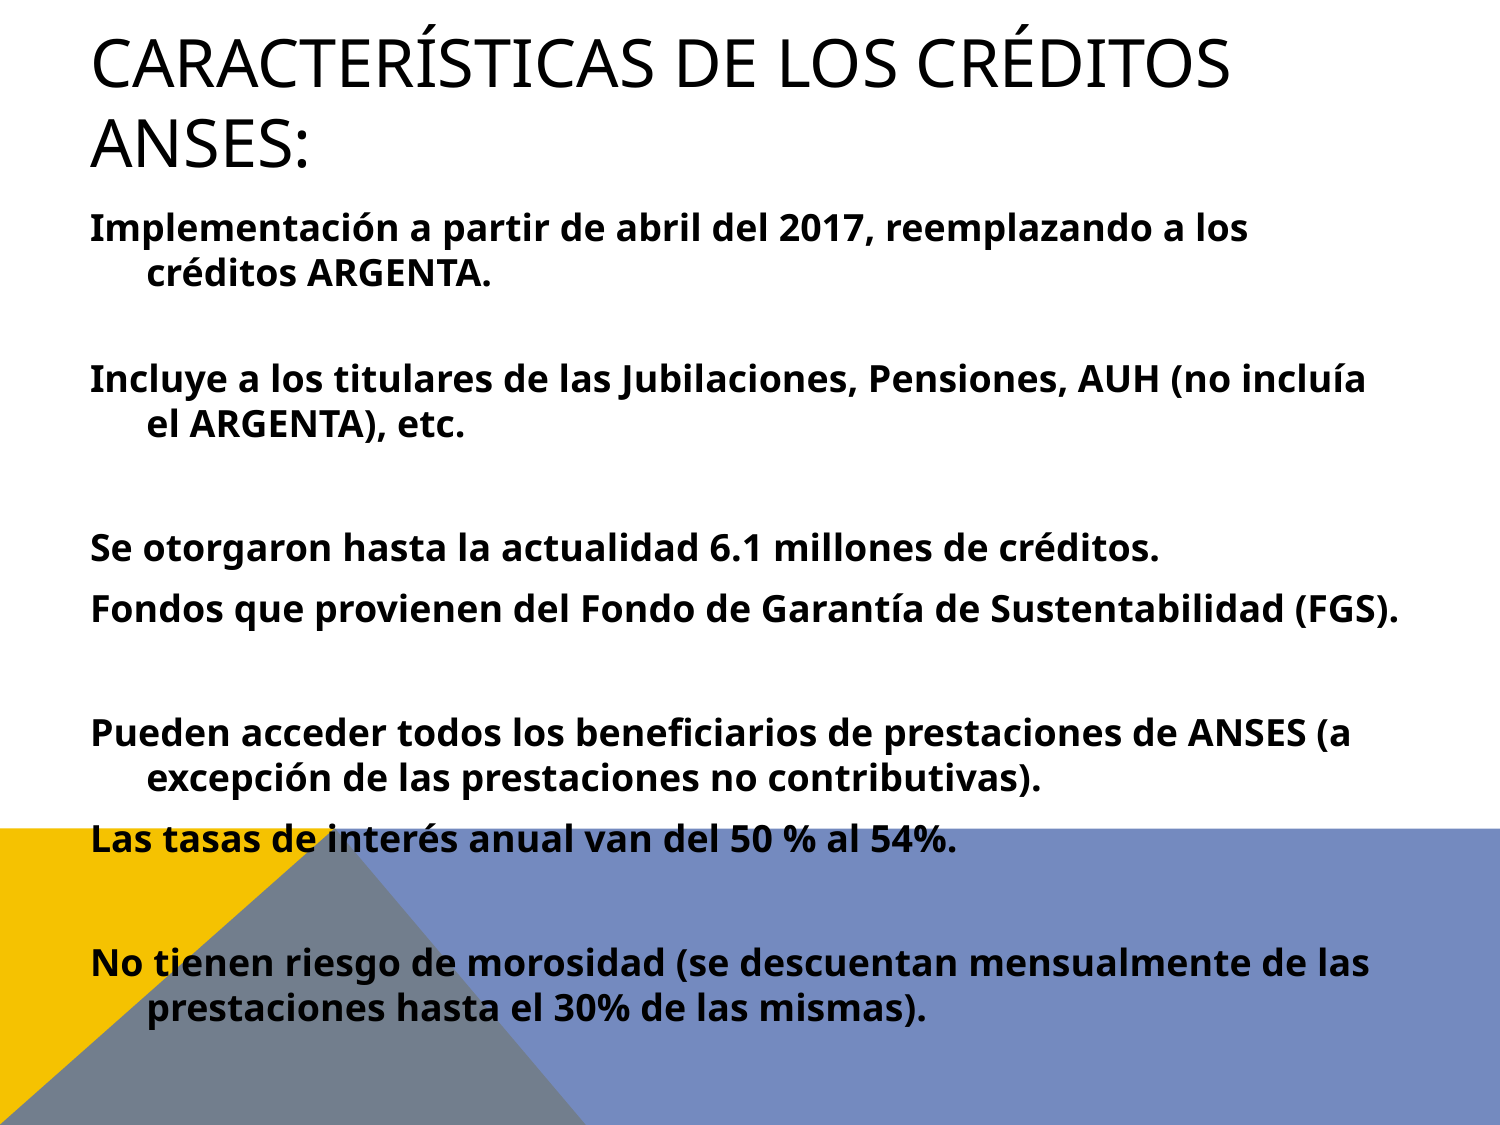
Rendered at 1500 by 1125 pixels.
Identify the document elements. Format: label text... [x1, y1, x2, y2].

list Implementación a partir de abril del 2017, reemplazando a los créditos ARGENTA. Incluye a los titulares de las Jubilaciones, Pensiones, AUH (no incluía el ARGENTA), etc. Se otorgaron hasta la actualidad 6.1 millones de créditos. Fondos que provienen del Fondo de Garantía de Sustentabilidad (FGS). Pueden acceder todos los beneficiarios de prestaciones de ANSES (a excepción de las prestaciones no contributivas). Las tasas de interés anual van del 50 % al 54%. No tienen riesgo de morosidad (se descuentan mensualmente de las prestaciones hasta el 30% de las mismas). [75, 196, 1425, 1012]
title Características de los Créditos ANSES: [75, 7, 1425, 195]
